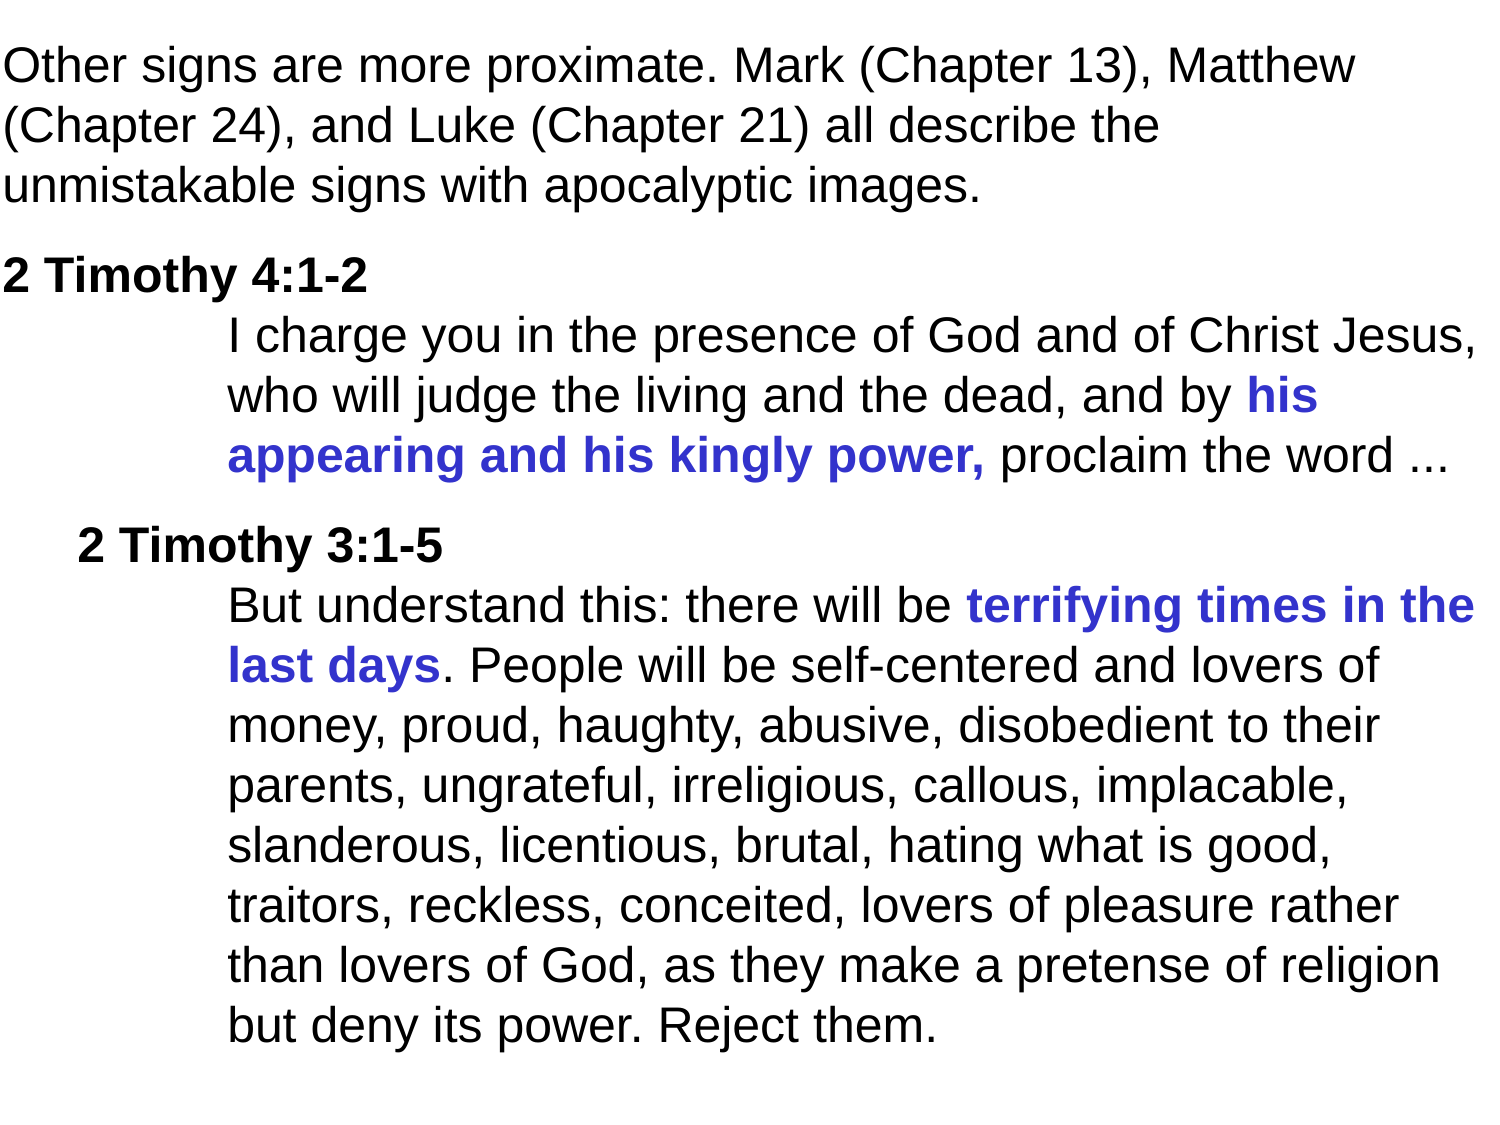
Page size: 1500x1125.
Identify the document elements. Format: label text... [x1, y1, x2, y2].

text_box Other signs are more proximate. Mark (Chapter 13), Matthew (Chapter 24), and Luke (Chapter 21) all describe the unmistakable signs with apocalyptic images. 2 Timothy 4:1-2 I charge you in the presence of God and of Christ Jesus, who will judge the living and the dead, and by his appearing and his kingly power, proclaim the word ... 2 Timothy 3:1-5 But understand this: there will be terrifying times in the last days. People will be self-centered and lovers of money, proud, haughty, abusive, disobedient to their parents, ungrateful, irreligious, callous, implacable, slanderous, licentious, brutal, hating what is good, traitors, reckless, conceited, lovers of pleasure rather than lovers of God, as they make a pretense of religion but deny its power. Reject them. [0, 24, 1500, 1060]
